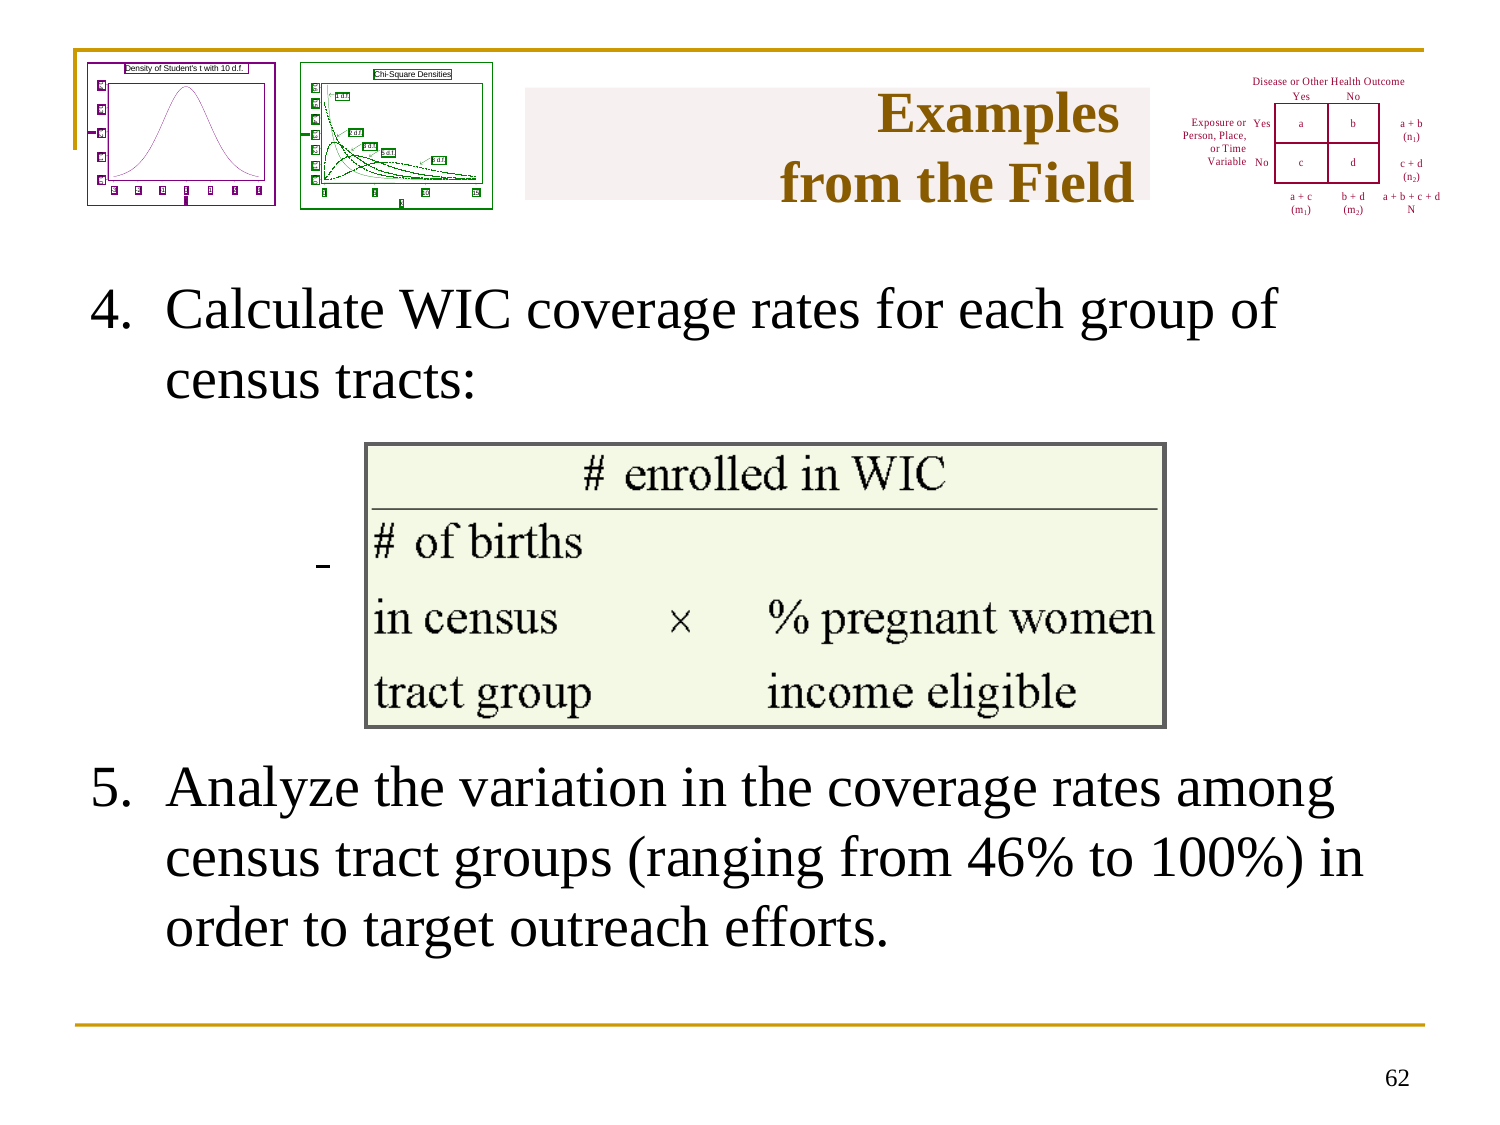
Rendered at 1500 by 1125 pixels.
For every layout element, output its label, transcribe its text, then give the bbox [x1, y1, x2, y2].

slide_number 61 [1074, 1049, 1426, 1100]
title Examples from the Field [524, 87, 1151, 201]
list 4. Calculate WIC coverage rates for each group of census tracts: 5. Analyze the variation in the coverage rates among census tract groups (ranging from 46% to 100%) in order to target outreach efforts. [74, 262, 1438, 1013]
picture [367, 446, 1163, 726]
